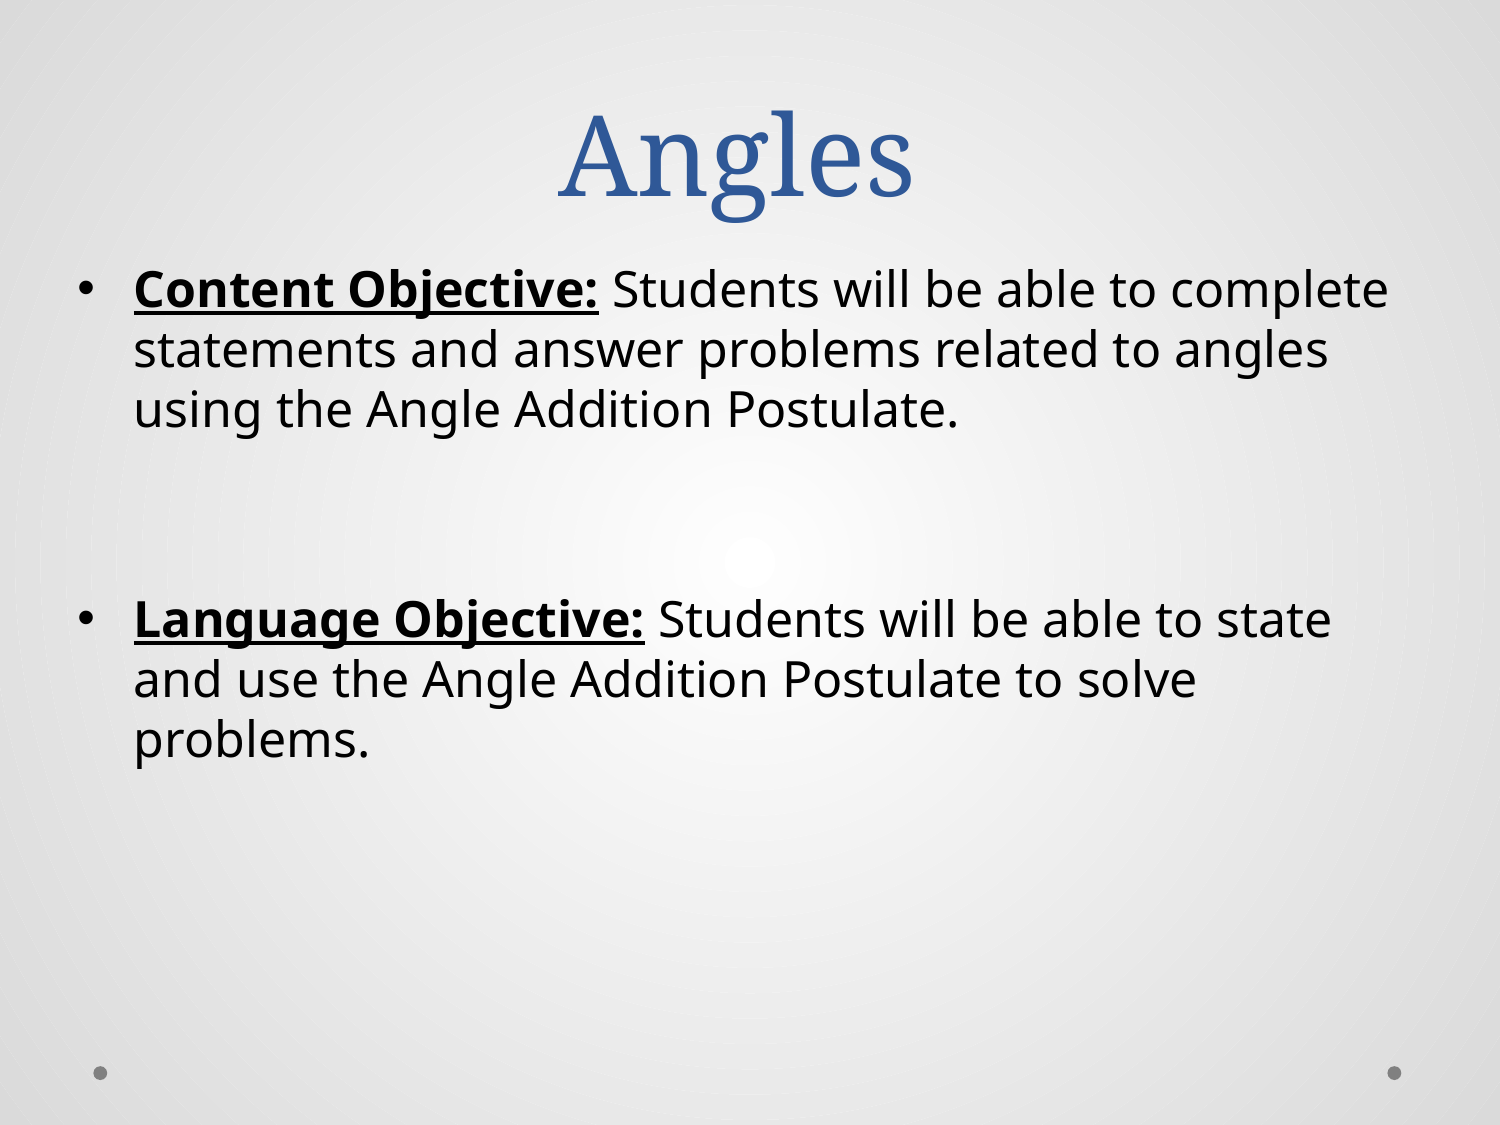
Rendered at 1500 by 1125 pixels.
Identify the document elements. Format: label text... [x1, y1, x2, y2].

title Angles [137, 75, 1338, 227]
list Content Objective: Students will be able to complete statements and answer problems related to angles using the Angle Addition Postulate. Language Objective: Students will be able to state and use the Angle Addition Postulate to solve problems. [62, 249, 1425, 1035]
